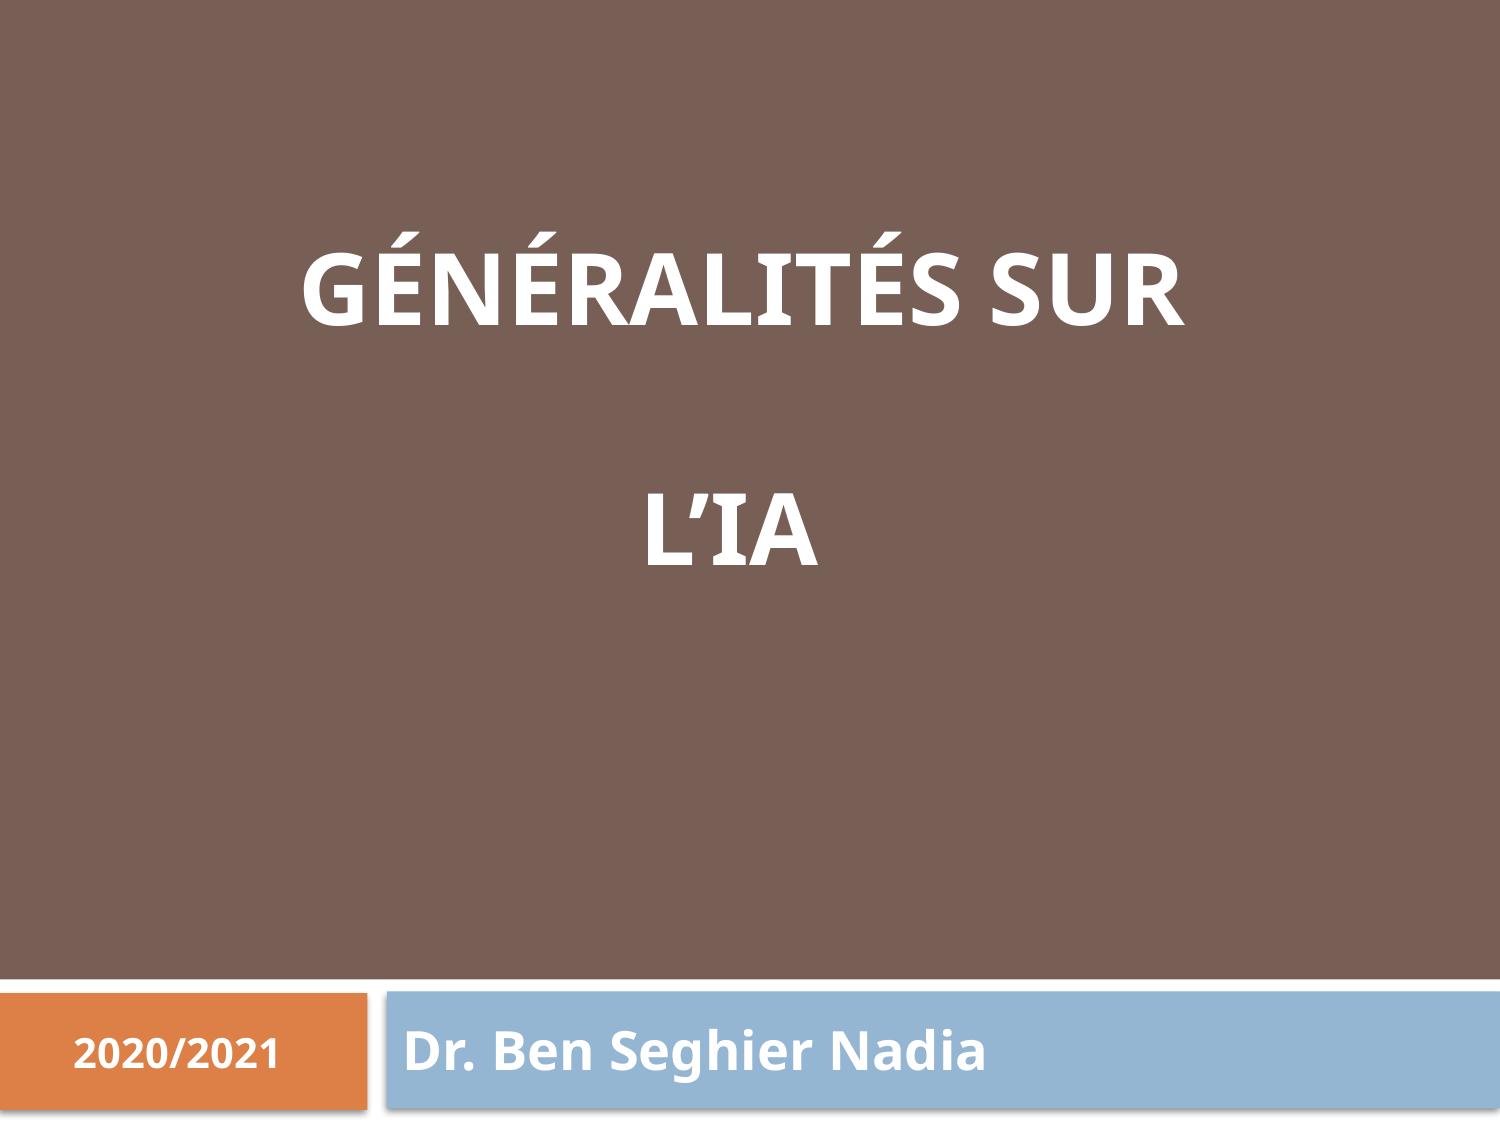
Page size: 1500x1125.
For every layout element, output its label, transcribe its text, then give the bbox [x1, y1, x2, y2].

subtitle Dr. Ben Seghier Nadia [387, 992, 1488, 1105]
text_box 2020/2021 [58, 1019, 328, 1085]
title Chapitre 1 Généralités Sur L’IA [210, 234, 1274, 593]
